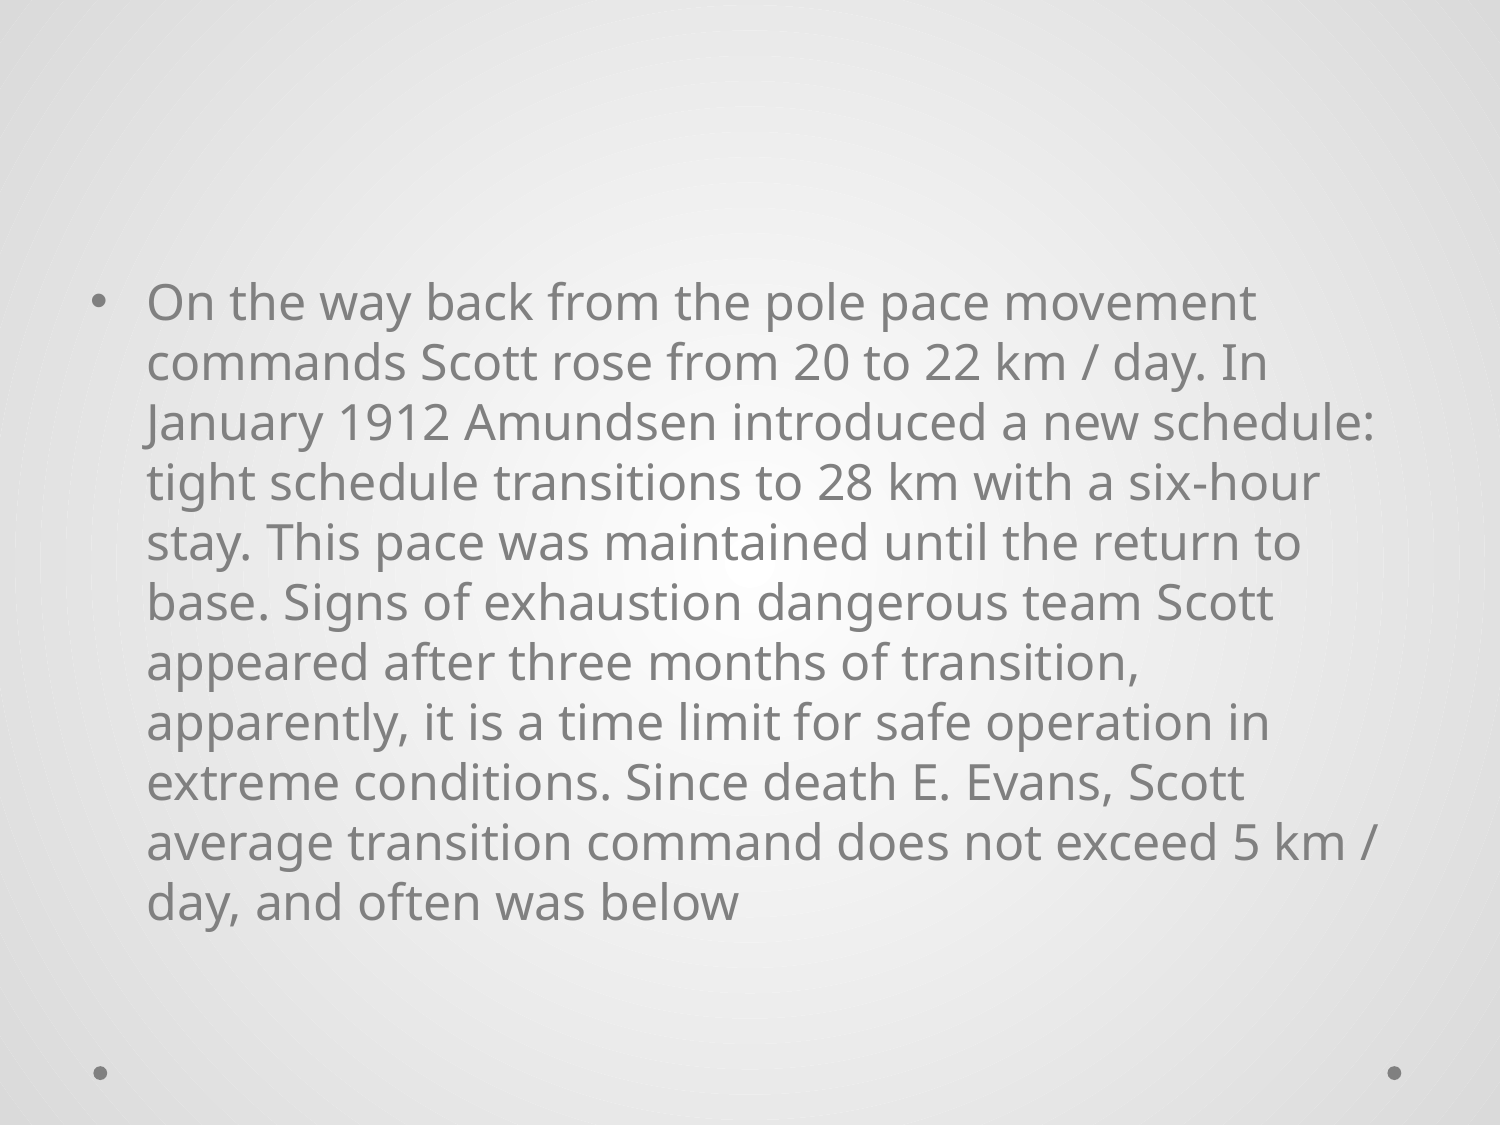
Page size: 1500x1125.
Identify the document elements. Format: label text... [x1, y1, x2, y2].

list On the way back from the pole pace movement commands Scott rose from 20 to 22 km / day. In January 1912 Amundsen introduced a new schedule: tight schedule transitions to 28 km with a six-hour stay. This pace was maintained until the return to base. Signs of exhaustion dangerous team Scott appeared after three months of transition, apparently, it is a time limit for safe operation in extreme conditions. Since death E. Evans, Scott average transition command does not exceed 5 km / day, and often was below [75, 262, 1425, 1005]
